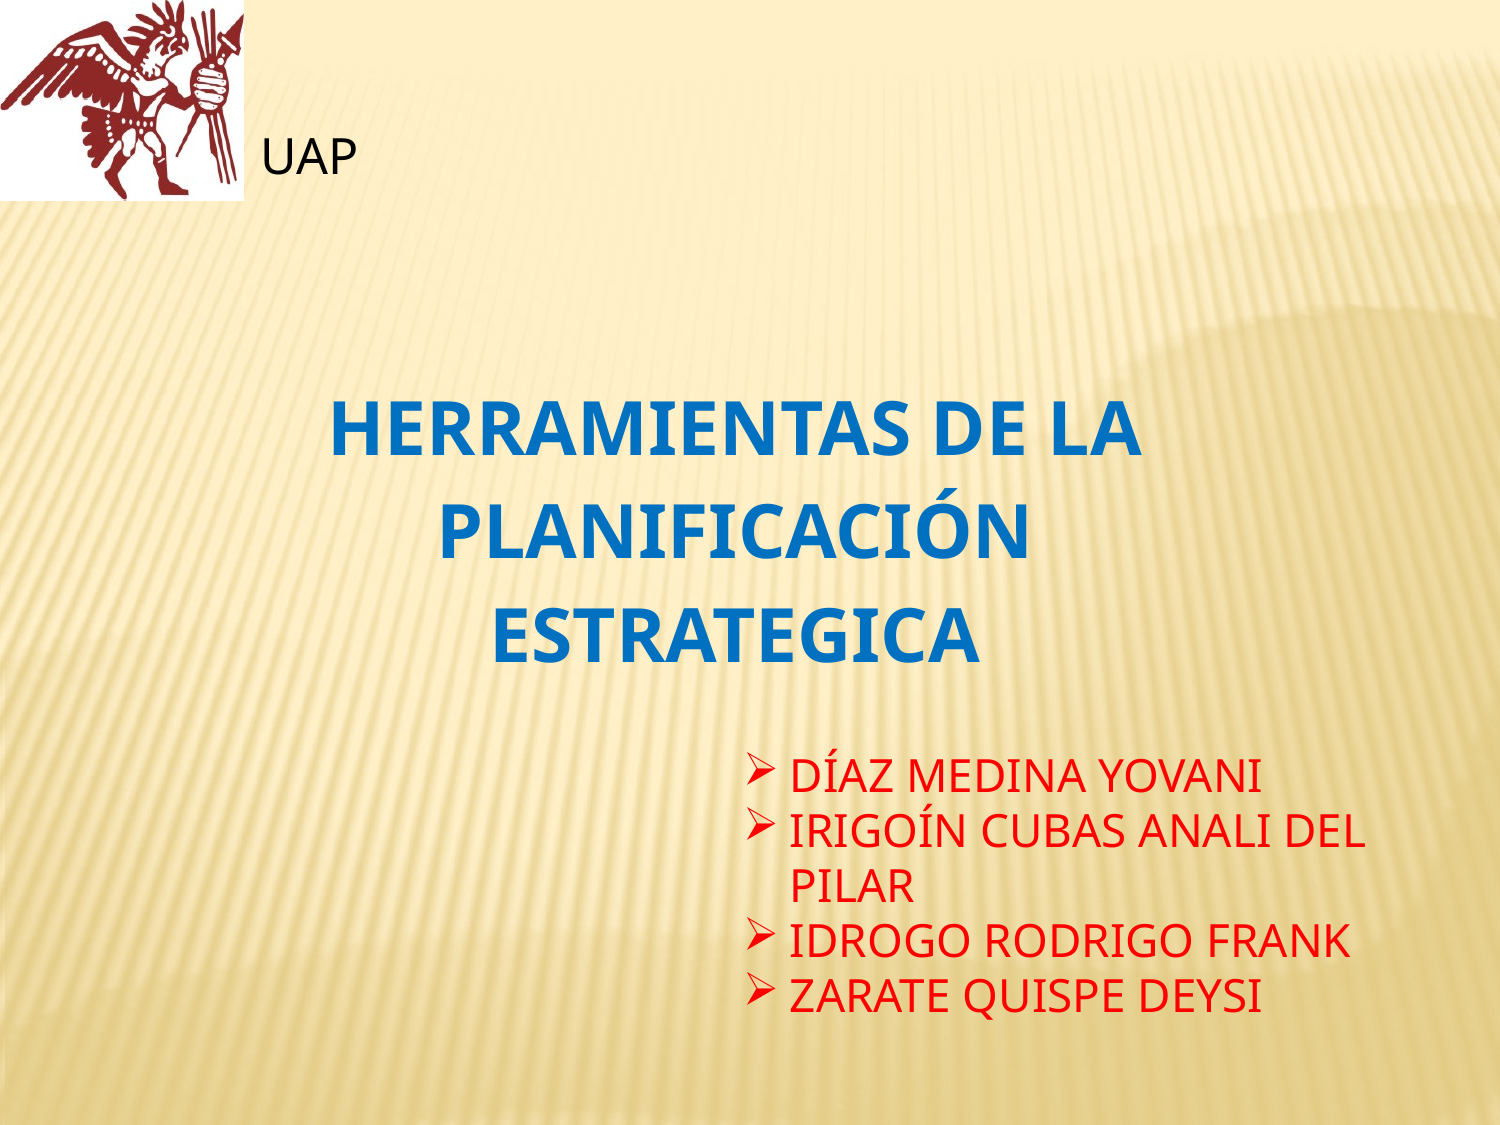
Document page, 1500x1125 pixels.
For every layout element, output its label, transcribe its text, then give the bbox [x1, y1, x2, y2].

text_box UAP [253, 117, 453, 192]
picture [0, 0, 244, 201]
text_box HERRAMIENTAS DE LA PLANIFICACIÓN ESTRATEGICA [306, 359, 1164, 685]
text_box DÍAZ MEDINA YOVANI IRIGOÍN CUBAS ANALI DEL PILAR IDROGO RODRIGO FRANK ZARATE QUISPE DEYSI [728, 739, 1483, 1075]
